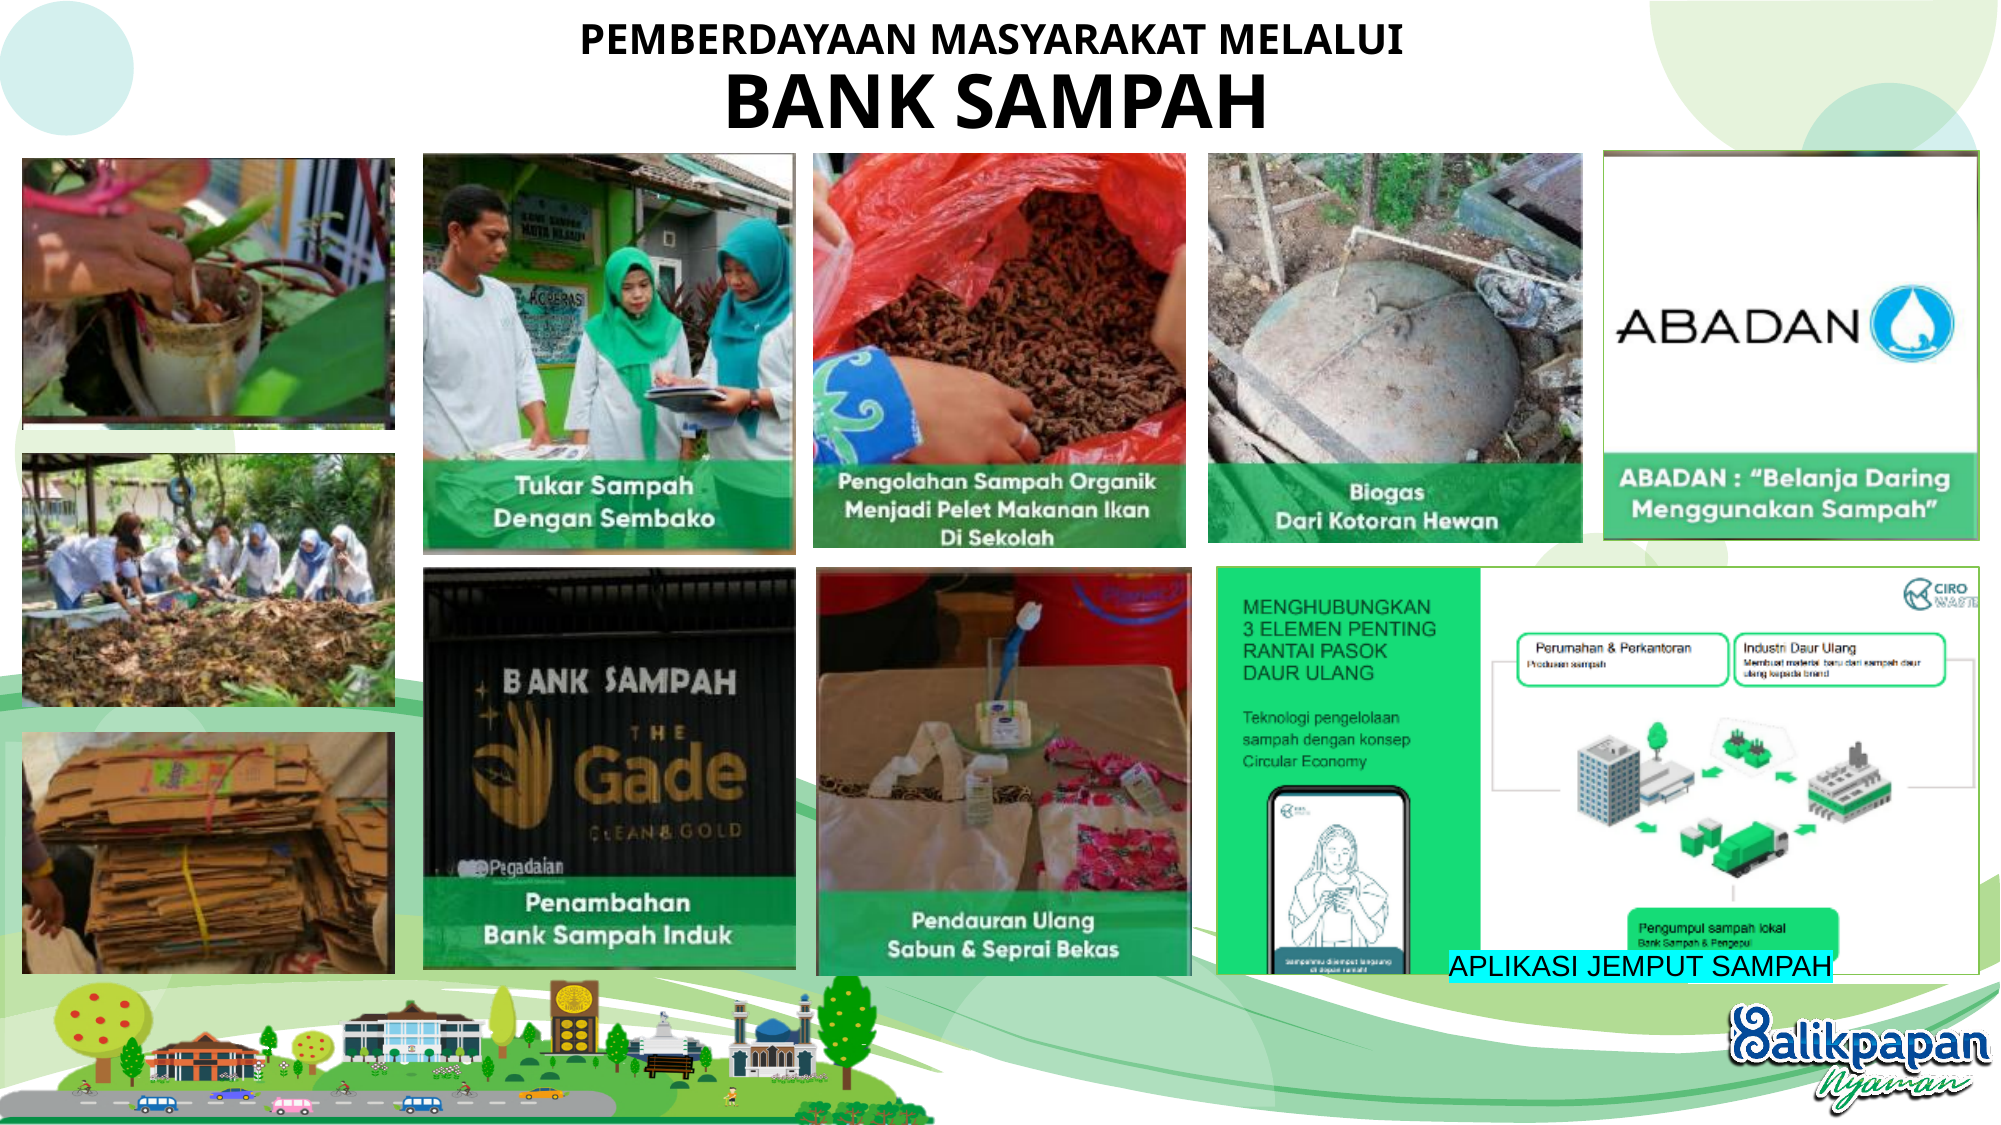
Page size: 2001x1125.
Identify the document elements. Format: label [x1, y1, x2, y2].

text_box [0, 0, 2000, 1125]
text_box [22, 150, 1979, 984]
